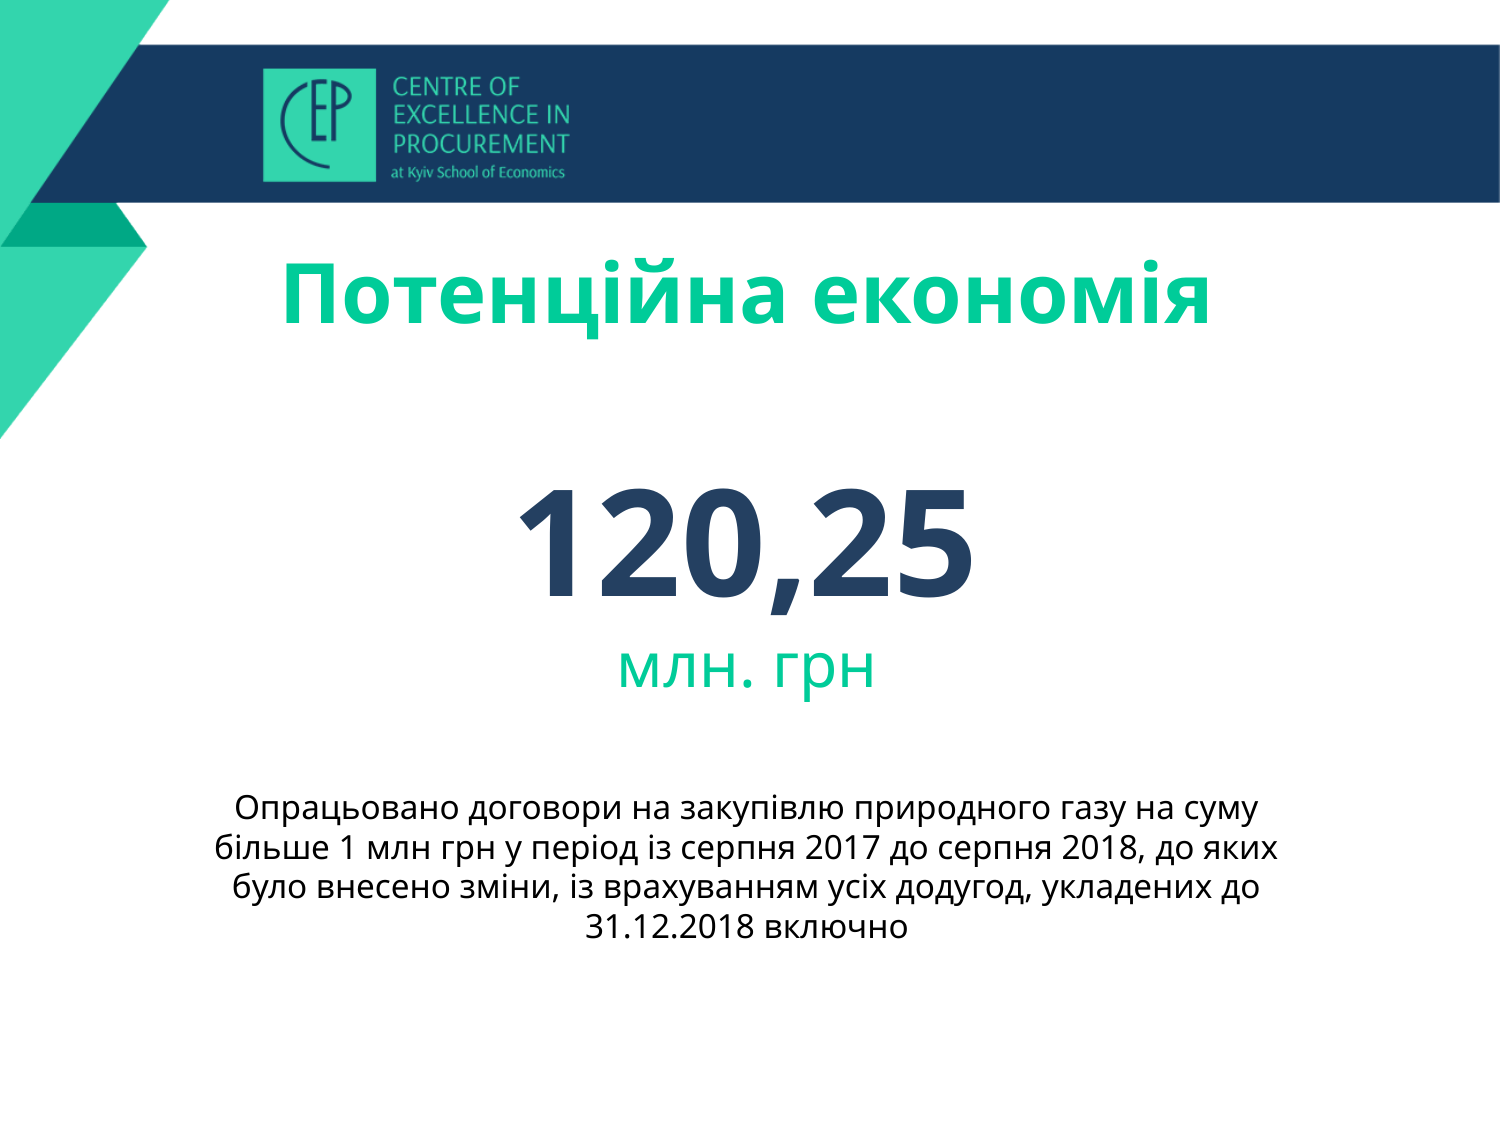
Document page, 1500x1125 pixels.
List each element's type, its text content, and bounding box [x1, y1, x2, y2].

picture [0, 0, 1500, 439]
list 120,25 [496, 447, 998, 676]
text_box Опрацьовано договори на закупівлю природного газу на суму більше 1 млн грн у період із серпня 2017 до серпня 2018, до яких було внесено зміни, із врахуванням усіх додугод, укладених до 31.12.2018 включно [180, 778, 1314, 953]
text_box млн. грн [578, 597, 916, 728]
